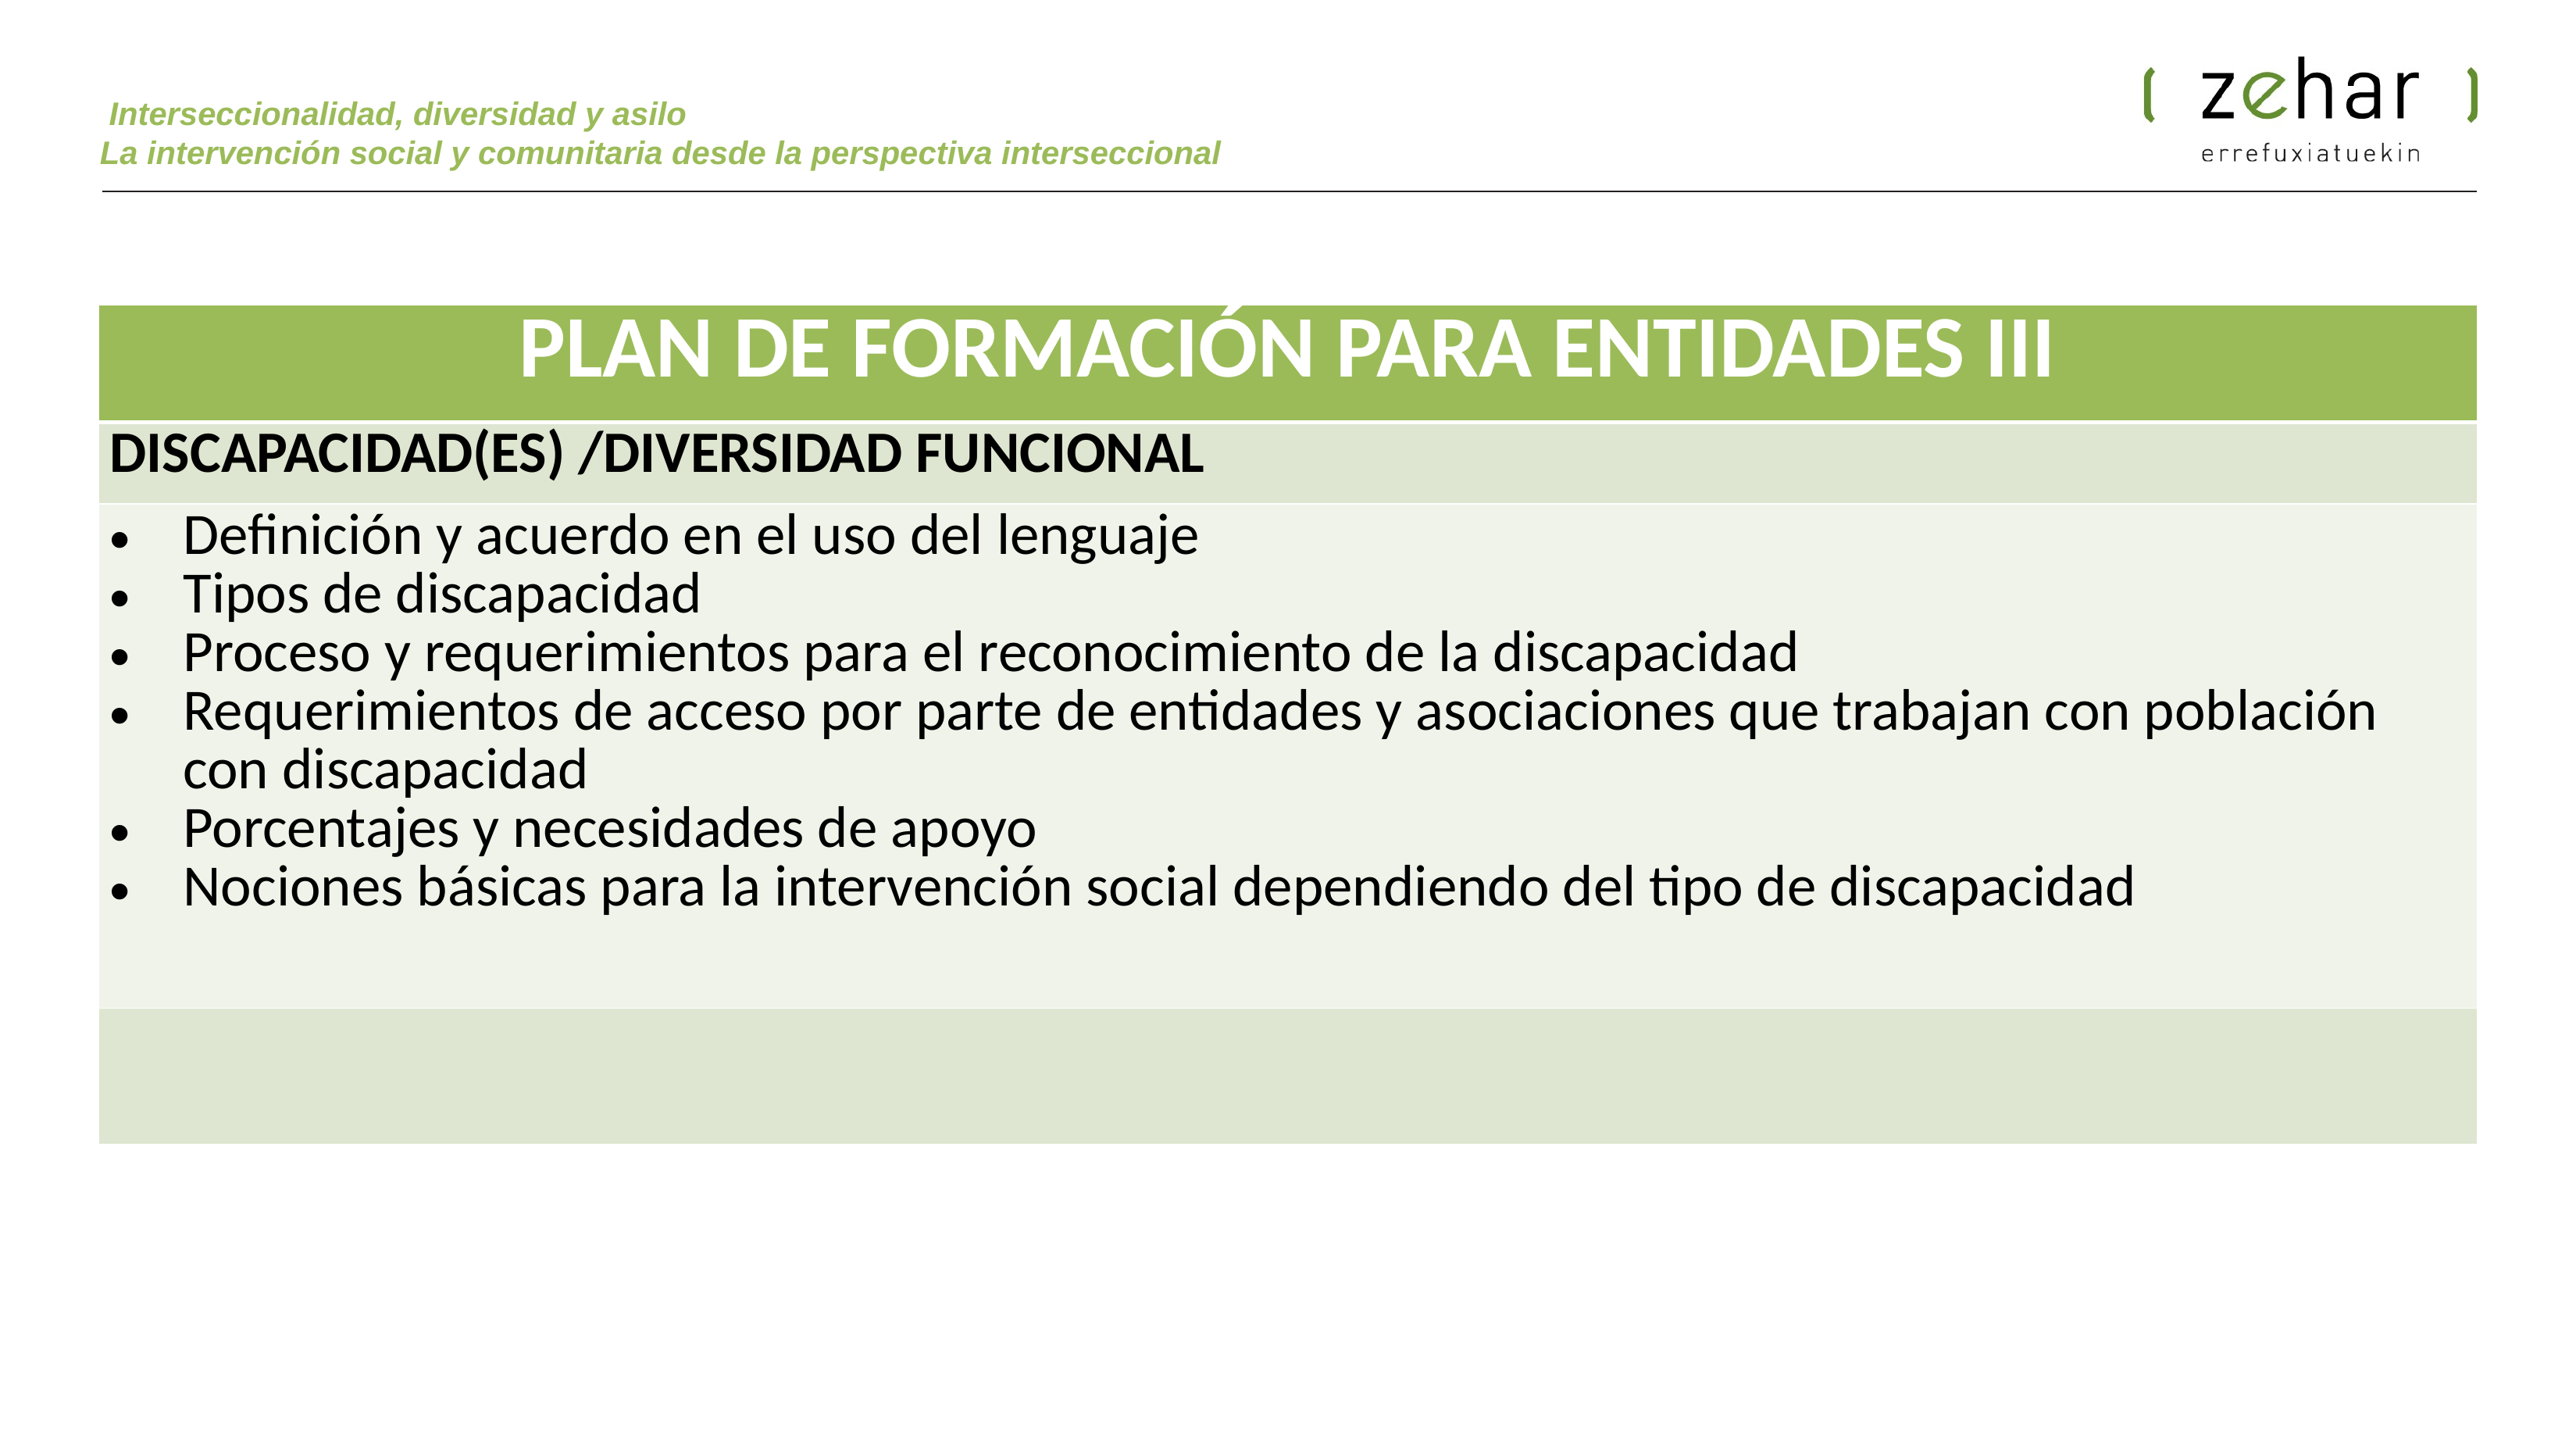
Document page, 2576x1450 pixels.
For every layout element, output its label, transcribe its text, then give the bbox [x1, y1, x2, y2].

picture [2143, 55, 2478, 162]
table_cell [99, 1009, 2477, 1144]
table_header PLAN DE FORMACIÓN PARA ENTIDADES III [99, 305, 2477, 420]
title Interseccionalidad, diversidad y asilo La intervención social y comunitaria desde la perspectiva interseccional [98, 80, 1793, 304]
table_cell DISCAPACIDAD(ES) /DIVERSIDAD FUNCIONAL [99, 424, 2477, 503]
table_cell Definición y acuerdo en el uso del lenguaje Tipos de discapacidad Proceso y requerimientos para el reconocimiento de la discapacidad Requerimientos de acceso por parte de entidades y asociaciones que trabajan con población con discapacidad Porcentajes y necesidades de apoyo Nociones básicas para la intervención social dependiendo del tipo de discapacidad [99, 505, 2477, 1008]
